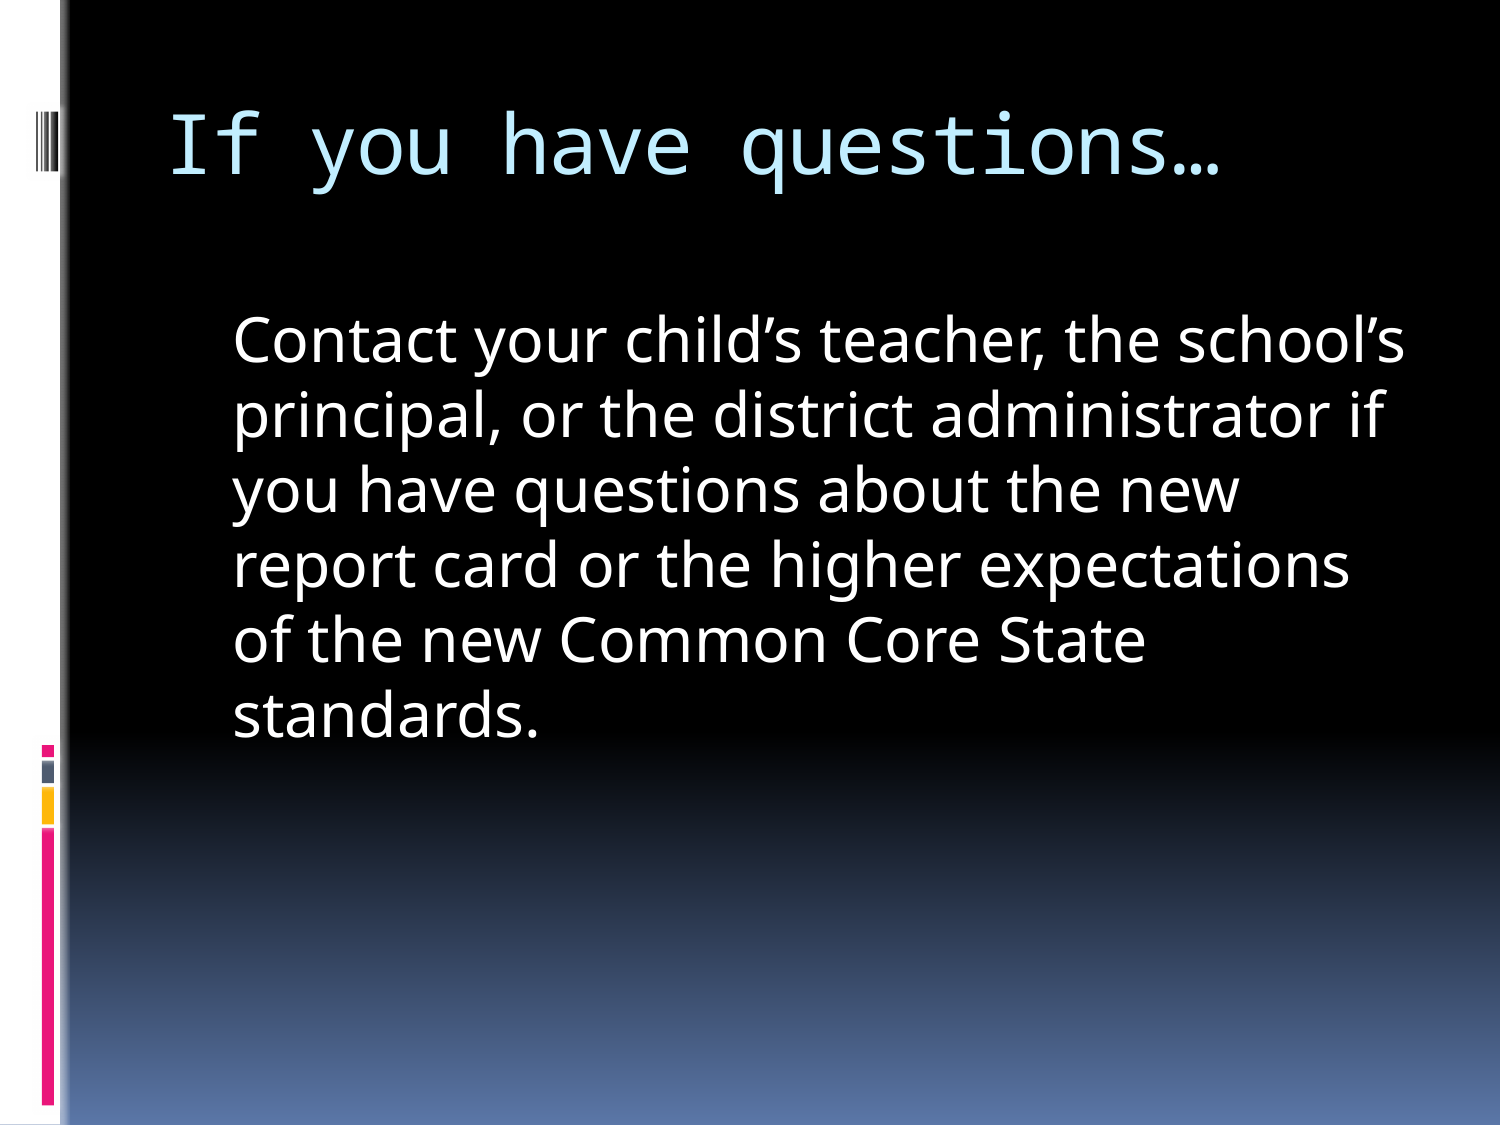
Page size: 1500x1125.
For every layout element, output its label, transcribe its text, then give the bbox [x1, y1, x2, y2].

list Contact your child’s teacher, the school’s principal, or the district administrator if you have questions about the new report card or the higher expectations of the new Common Core State standards. [149, 292, 1426, 1043]
title If you have questions… [150, 84, 1425, 235]
